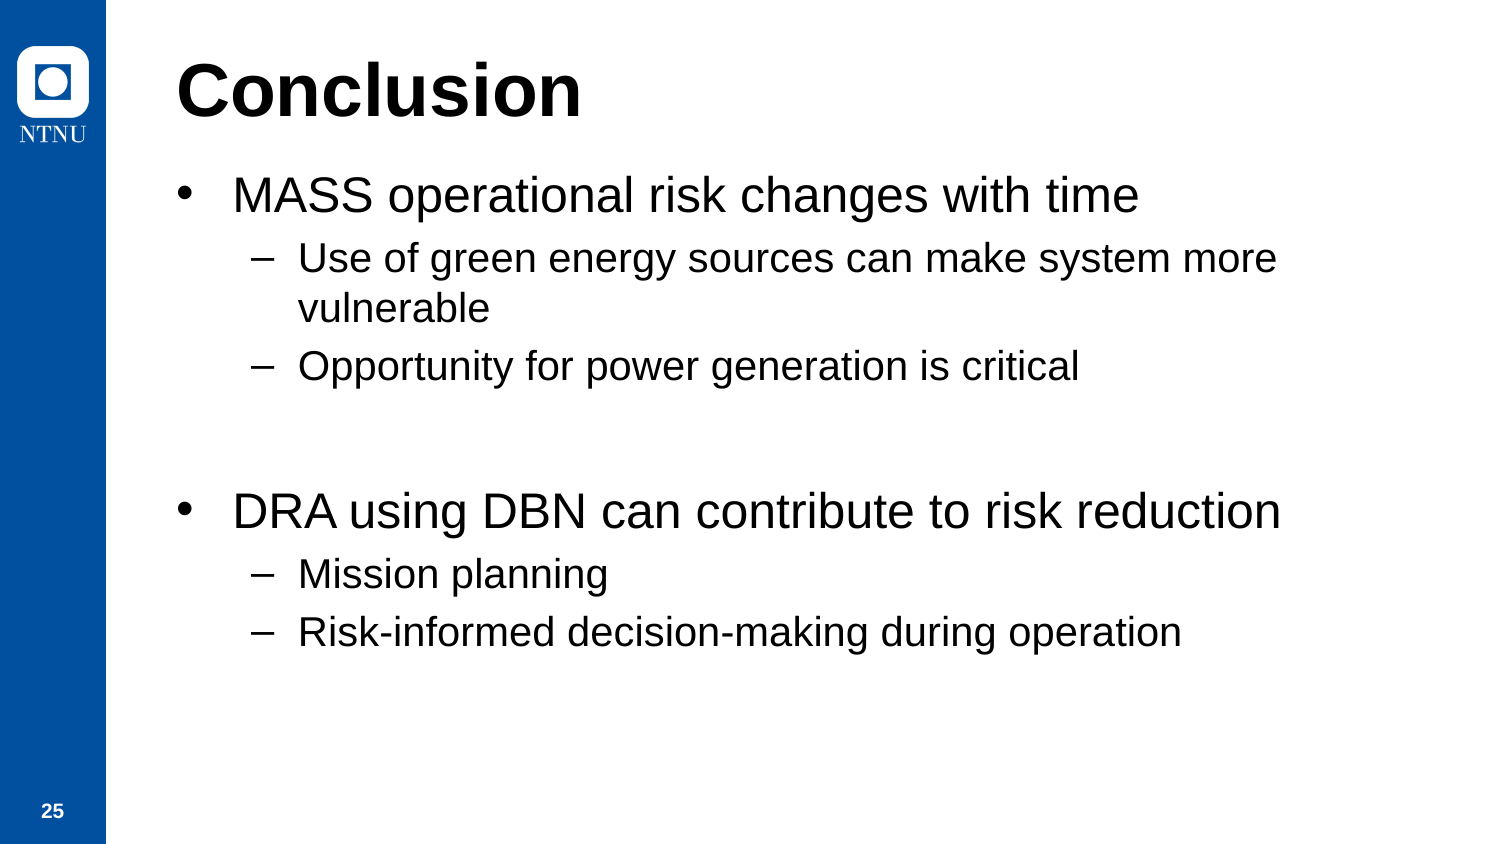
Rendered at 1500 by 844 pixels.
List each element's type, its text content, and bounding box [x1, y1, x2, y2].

picture [0, 0, 106, 844]
list MASS operational risk changes with time Use of green energy sources can make system more vulnerable Opportunity for power generation is critical DRA using DBN can contribute to risk reduction Mission planning Risk-informed decision-making during operation [161, 154, 1422, 790]
title Conclusion [161, 33, 1422, 140]
